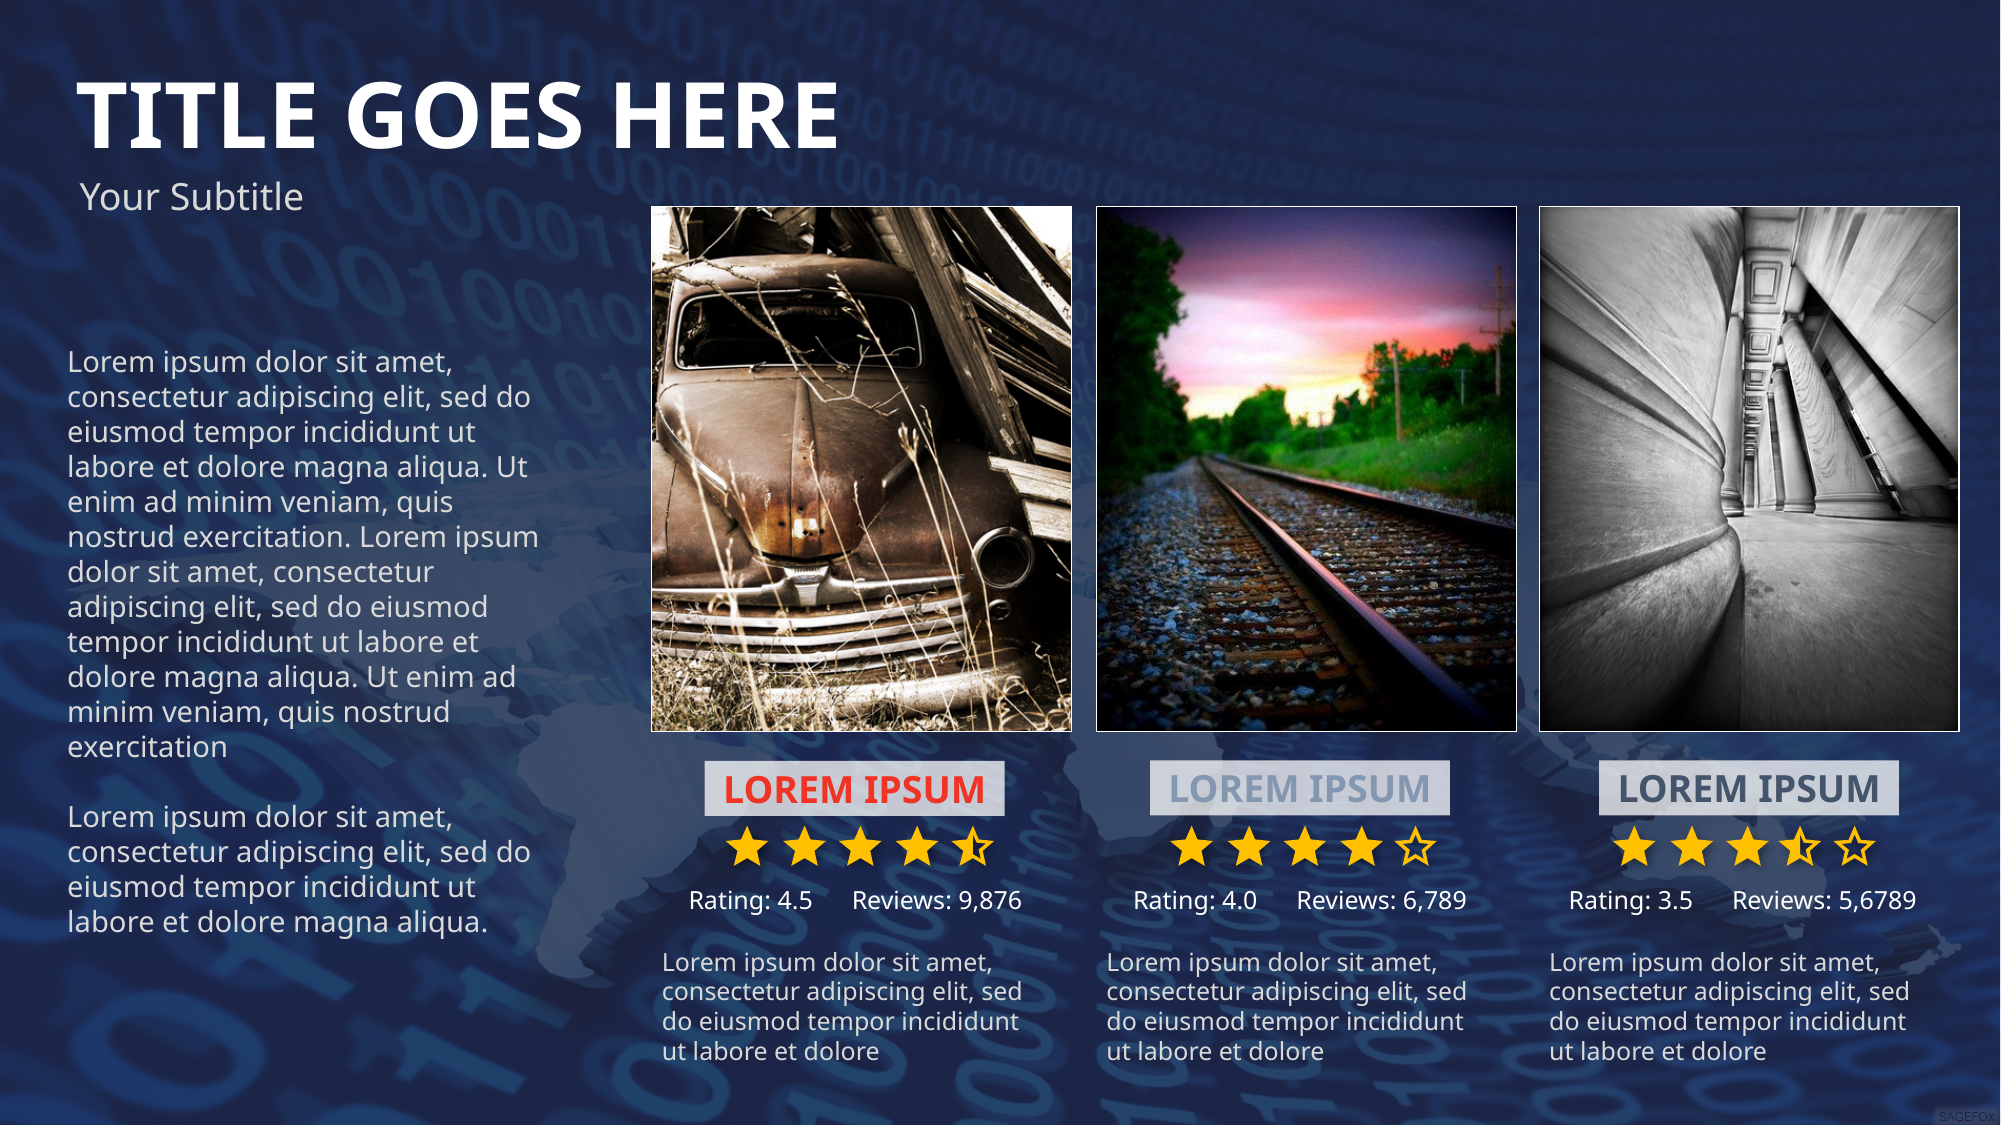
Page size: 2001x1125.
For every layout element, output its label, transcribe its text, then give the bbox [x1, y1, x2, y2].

text_box [725, 825, 769, 866]
text_box LOREM IPSUM [1150, 760, 1450, 816]
text_box [1726, 825, 1769, 866]
text_box [1778, 825, 1822, 866]
text_box Rating: 3.5 Reviews: 5,6789 [1539, 877, 1947, 922]
text_box Rating: 4.5 Reviews: 9,876 [651, 877, 1060, 922]
text_box [1340, 825, 1383, 866]
text_box [838, 825, 882, 866]
text_box Lorem ipsum dolor sit amet, consectetur adipiscing elit, sed do eiusmod tempor incididunt ut labore et dolore magna aliqua. Ut enim ad minim veniam, quis nostrud exercitation. Lorem ipsum dolor sit amet, consectetur adipiscing elit, sed do eiusmod tempor incididunt ut labore et dolore magna aliqua. Ut enim ad minim veniam, quis nostrud exercitation Lorem ipsum dolor sit amet, consectetur adipiscing elit, sed do eiusmod tempor incididunt ut labore et dolore magna aliqua. [52, 336, 575, 946]
text_box Lorem ipsum dolor sit amet, consectetur adipiscing elit, sed do eiusmod tempor incididunt ut labore et dolore [1096, 940, 1504, 1071]
text_box [651, 206, 1073, 733]
text_box Lorem ipsum dolor sit amet, consectetur adipiscing elit, sed do eiusmod tempor incididunt ut labore et dolore [1539, 940, 1947, 1071]
text_box [1227, 825, 1271, 866]
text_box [60, 49, 1020, 227]
text_box [1394, 825, 1437, 866]
text_box Rating: 4.0 Reviews: 6,789 [1096, 877, 1504, 922]
text_box LOREM IPSUM [1599, 760, 1899, 816]
text_box [1095, 206, 1517, 733]
text_box LOREM IPSUM [704, 760, 1005, 816]
text_box [783, 825, 826, 866]
text_box [1612, 825, 1656, 866]
text_box [895, 825, 939, 866]
text_box [1283, 825, 1327, 866]
text_box [1170, 825, 1213, 866]
text_box [1670, 825, 1714, 866]
text_box [951, 825, 995, 866]
text_box [1833, 825, 1876, 866]
text_box [1538, 206, 1960, 733]
text_box Lorem ipsum dolor sit amet, consectetur adipiscing elit, sed do eiusmod tempor incididunt ut labore et dolore [651, 940, 1060, 1071]
